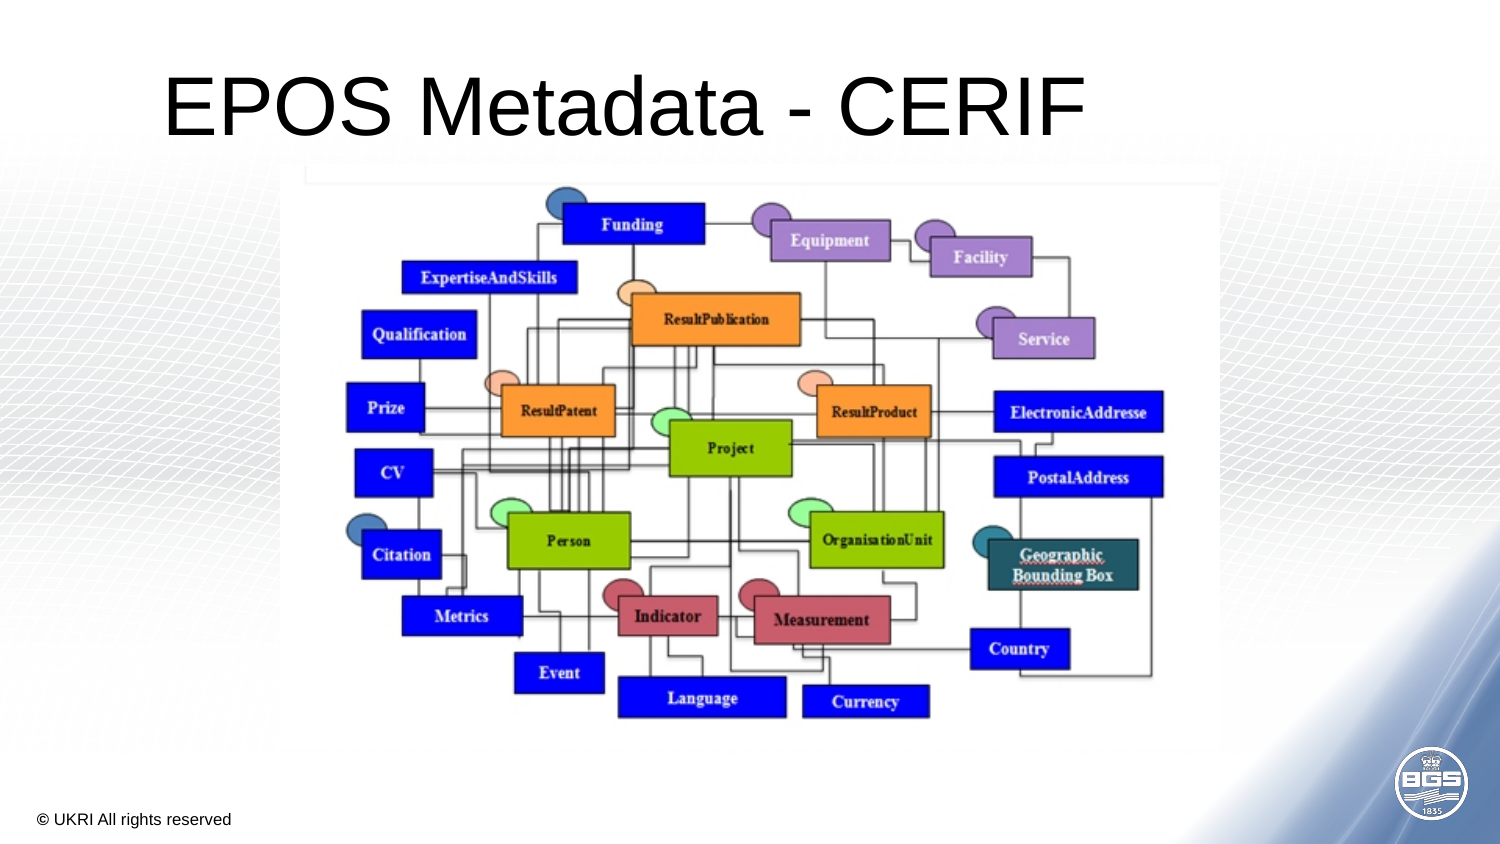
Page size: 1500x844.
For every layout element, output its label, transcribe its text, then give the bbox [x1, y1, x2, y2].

title EPOS Metadata - CERIF [147, 32, 1329, 173]
picture [0, 0, 1500, 844]
